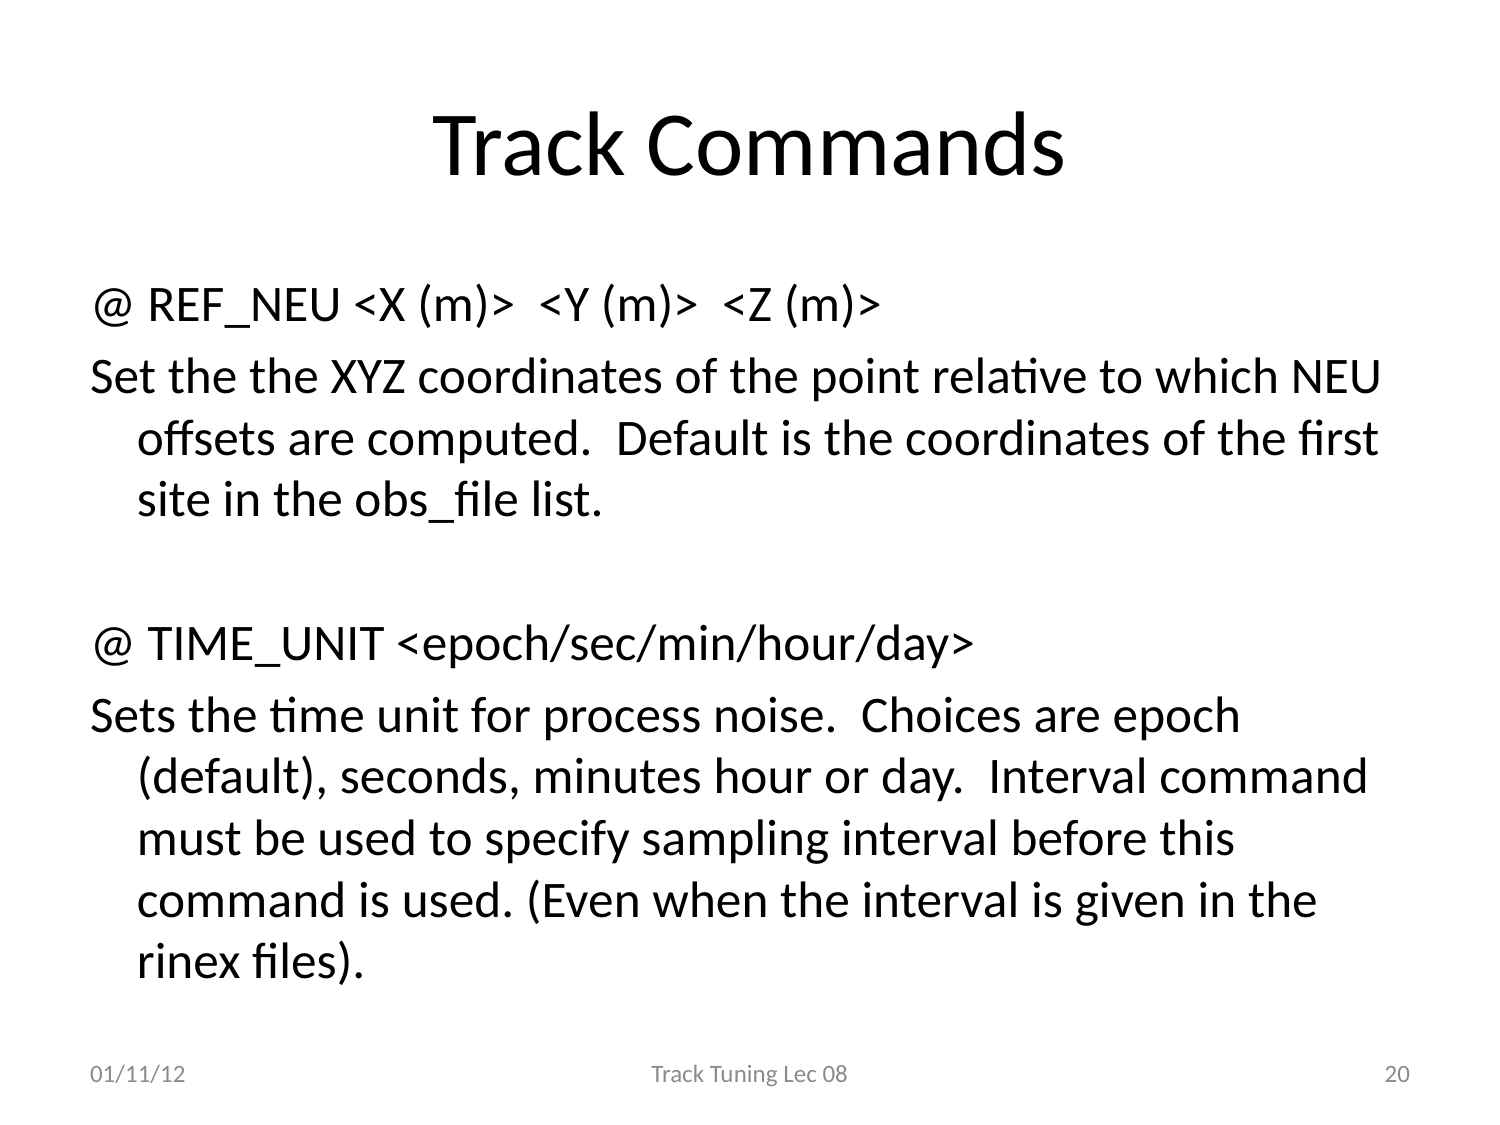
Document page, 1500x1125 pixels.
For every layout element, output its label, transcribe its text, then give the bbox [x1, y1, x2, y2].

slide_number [75, 1042, 425, 1103]
slide_number 20 [1074, 1042, 1425, 1103]
footer Track Tuning Lec 08 [512, 1042, 988, 1103]
title Track Commands [75, 45, 1425, 233]
list @ REF_NEU <X (m)> <Y (m)> <Z (m)> Set the the XYZ coordinates of the point relative to which NEU offsets are computed. Default is the coordinates of the first site in the obs_file list. @ TIME_UNIT <epoch/sec/min/hour/day> Sets the time unit for process noise. Choices are epoch (default), seconds, minutes hour or day. Interval command must be used to specify sampling interval before this command is used. (Even when the interval is given in the rinex files). [75, 262, 1425, 1005]
